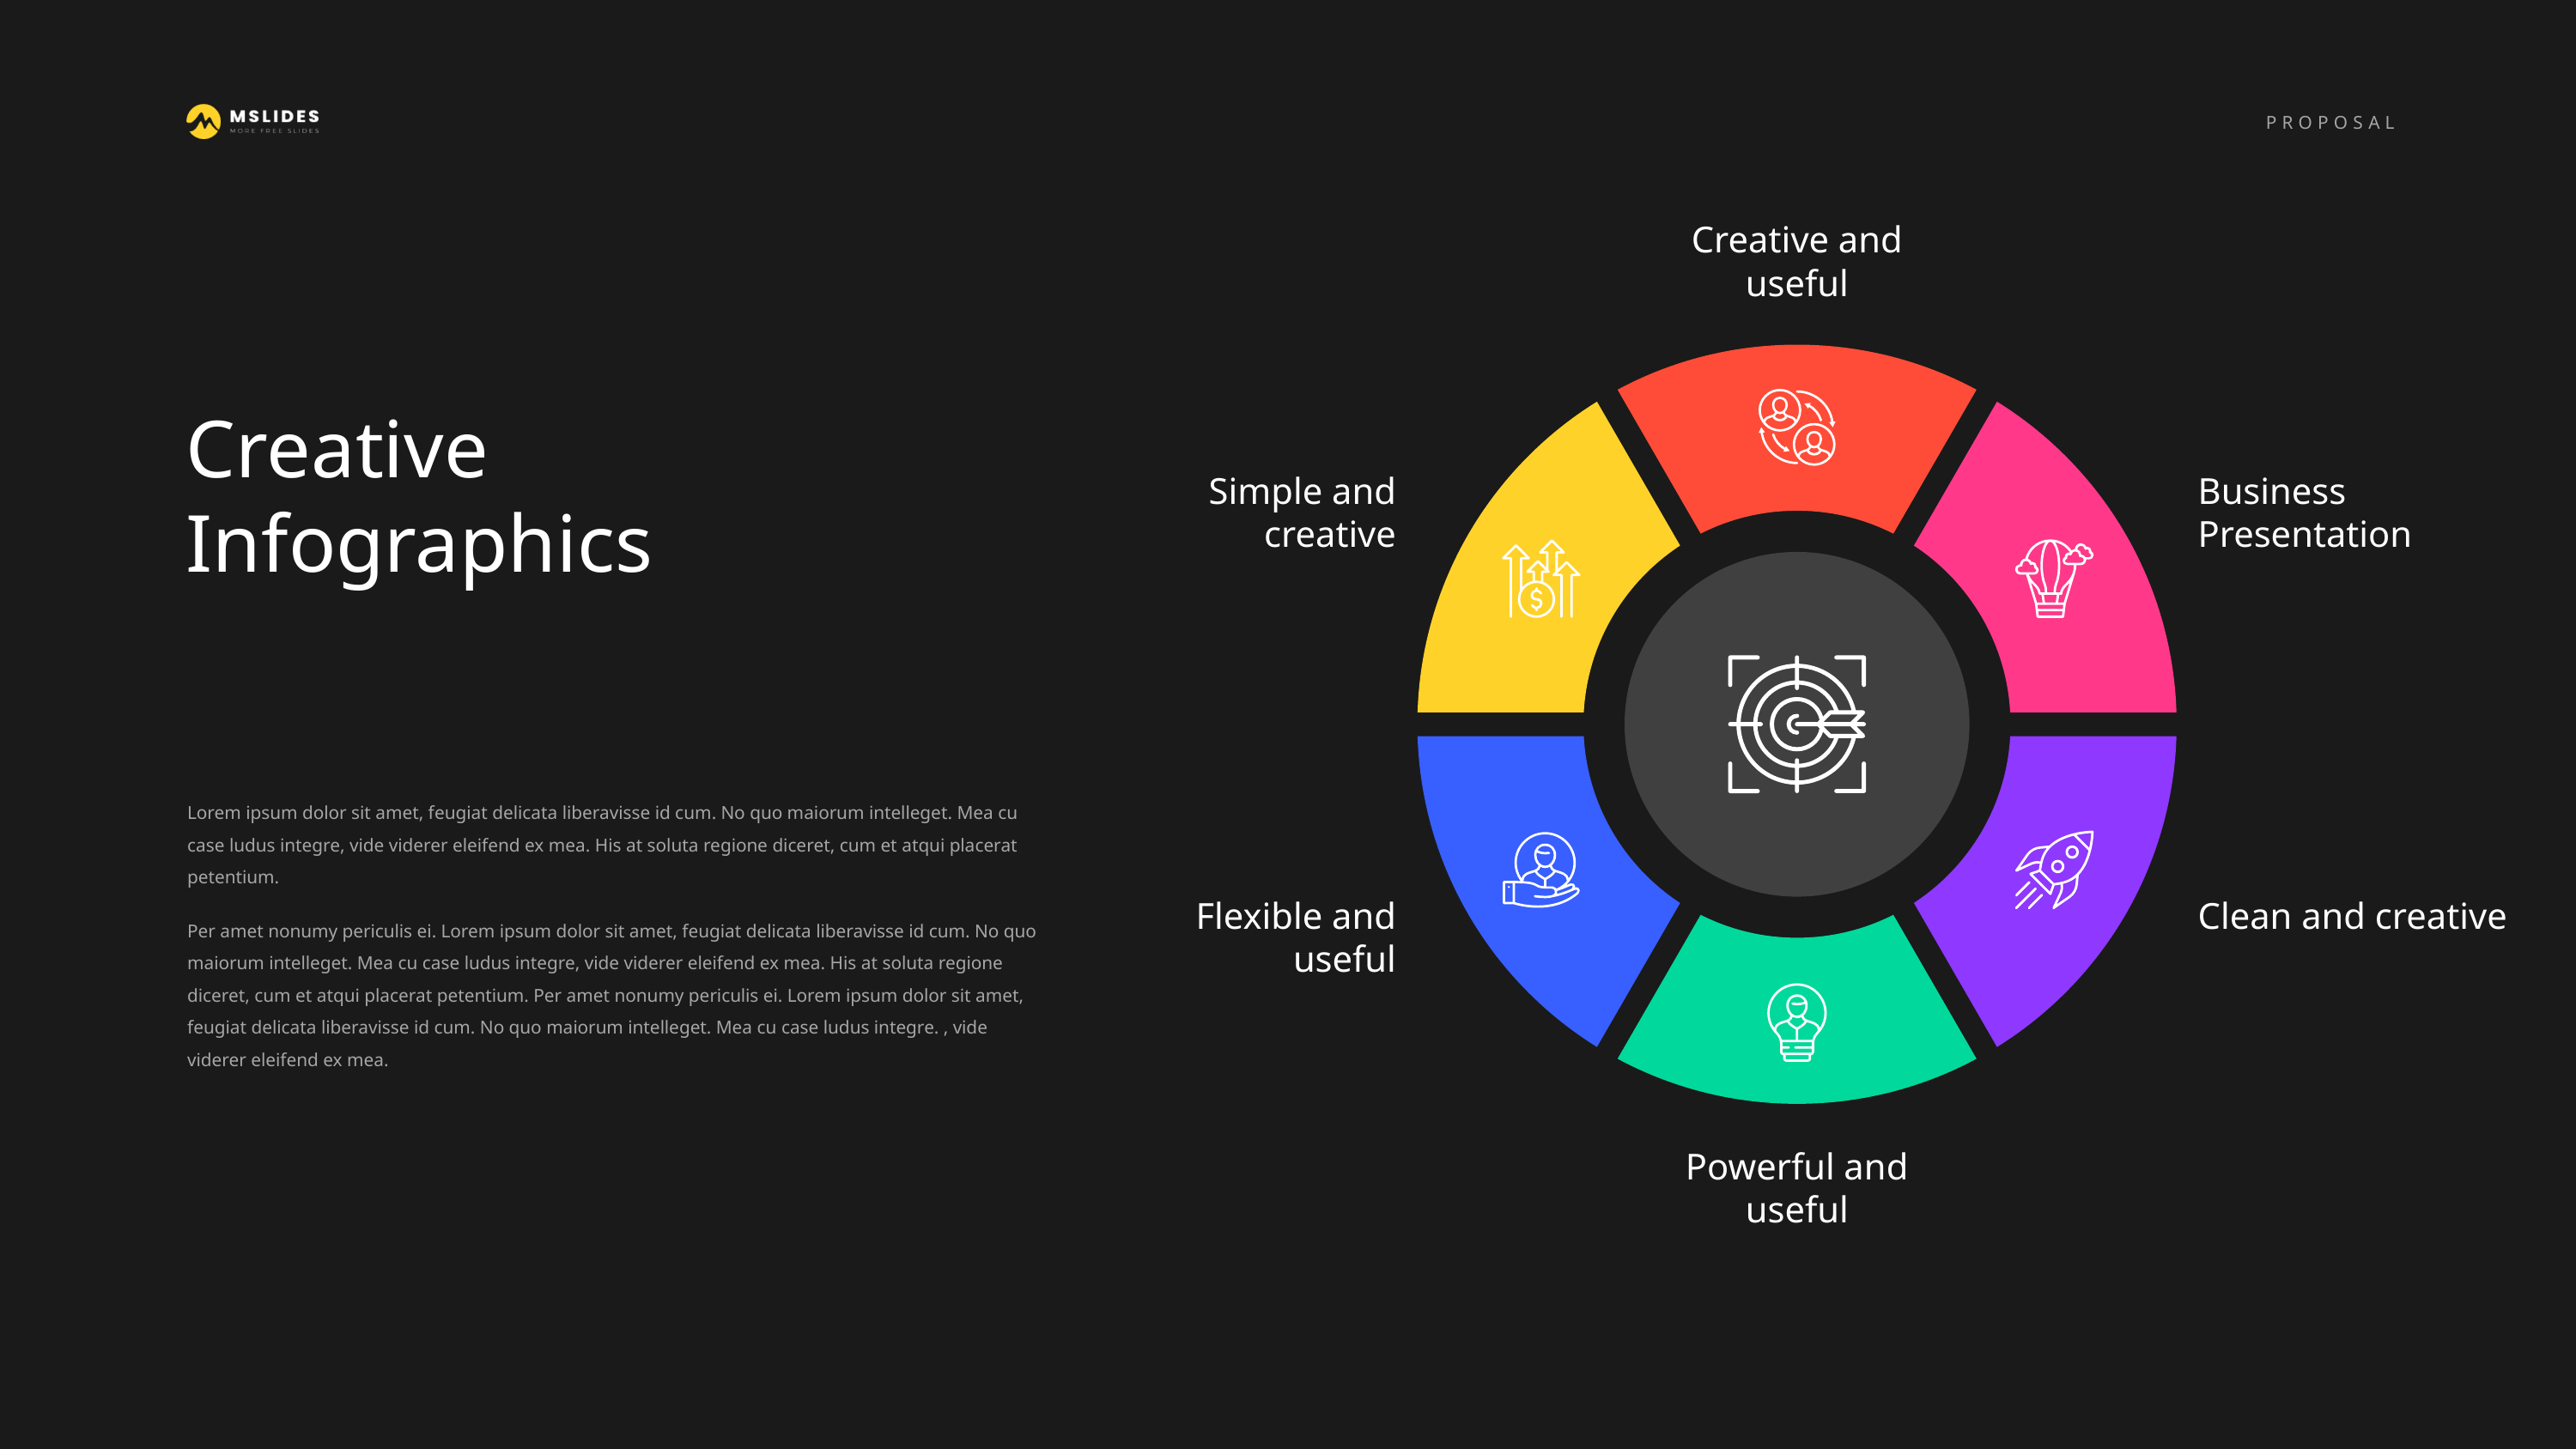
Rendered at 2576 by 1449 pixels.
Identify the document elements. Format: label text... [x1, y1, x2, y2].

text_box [1728, 655, 1867, 794]
picture [186, 104, 319, 139]
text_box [1417, 344, 2177, 1104]
text_box Business Presentation [2184, 462, 2524, 561]
text_box Flexible and useful [1071, 887, 1409, 985]
text_box Simple and creative [1071, 462, 1409, 561]
text_box Powerful and useful [1627, 1137, 1966, 1237]
text_box Clean and creative [2184, 887, 2524, 943]
text_box Creative and useful [1627, 210, 1966, 310]
text_box Creative Infographics [173, 392, 775, 595]
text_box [2014, 830, 2094, 910]
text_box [1758, 388, 1836, 466]
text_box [1502, 539, 1581, 618]
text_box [1503, 832, 1580, 908]
text_box Lorem ipsum dolor sit amet, feugiat delicata liberavisse id cum. No quo maiorum intelleget. Mea cu case ludus integre, vide viderer eleifend ex mea. His at soluta regione diceret, cum et atqui placerat petentium. Per amet nonumy periculis ei. Lorem ipsum dolor sit amet, feugiat delicata liberavisse id cum. No quo maiorum intelleget. Mea cu case ludus integre, vide viderer eleifend ex mea. His at soluta regione diceret, cum et atqui placerat petentium. Per amet nonumy periculis ei. Lorem ipsum dolor sit amet, feugiat delicata liberavisse id cum. No quo maiorum intelleget. Mea cu case ludus integre. , vide viderer eleifend ex mea. [174, 785, 1056, 1076]
